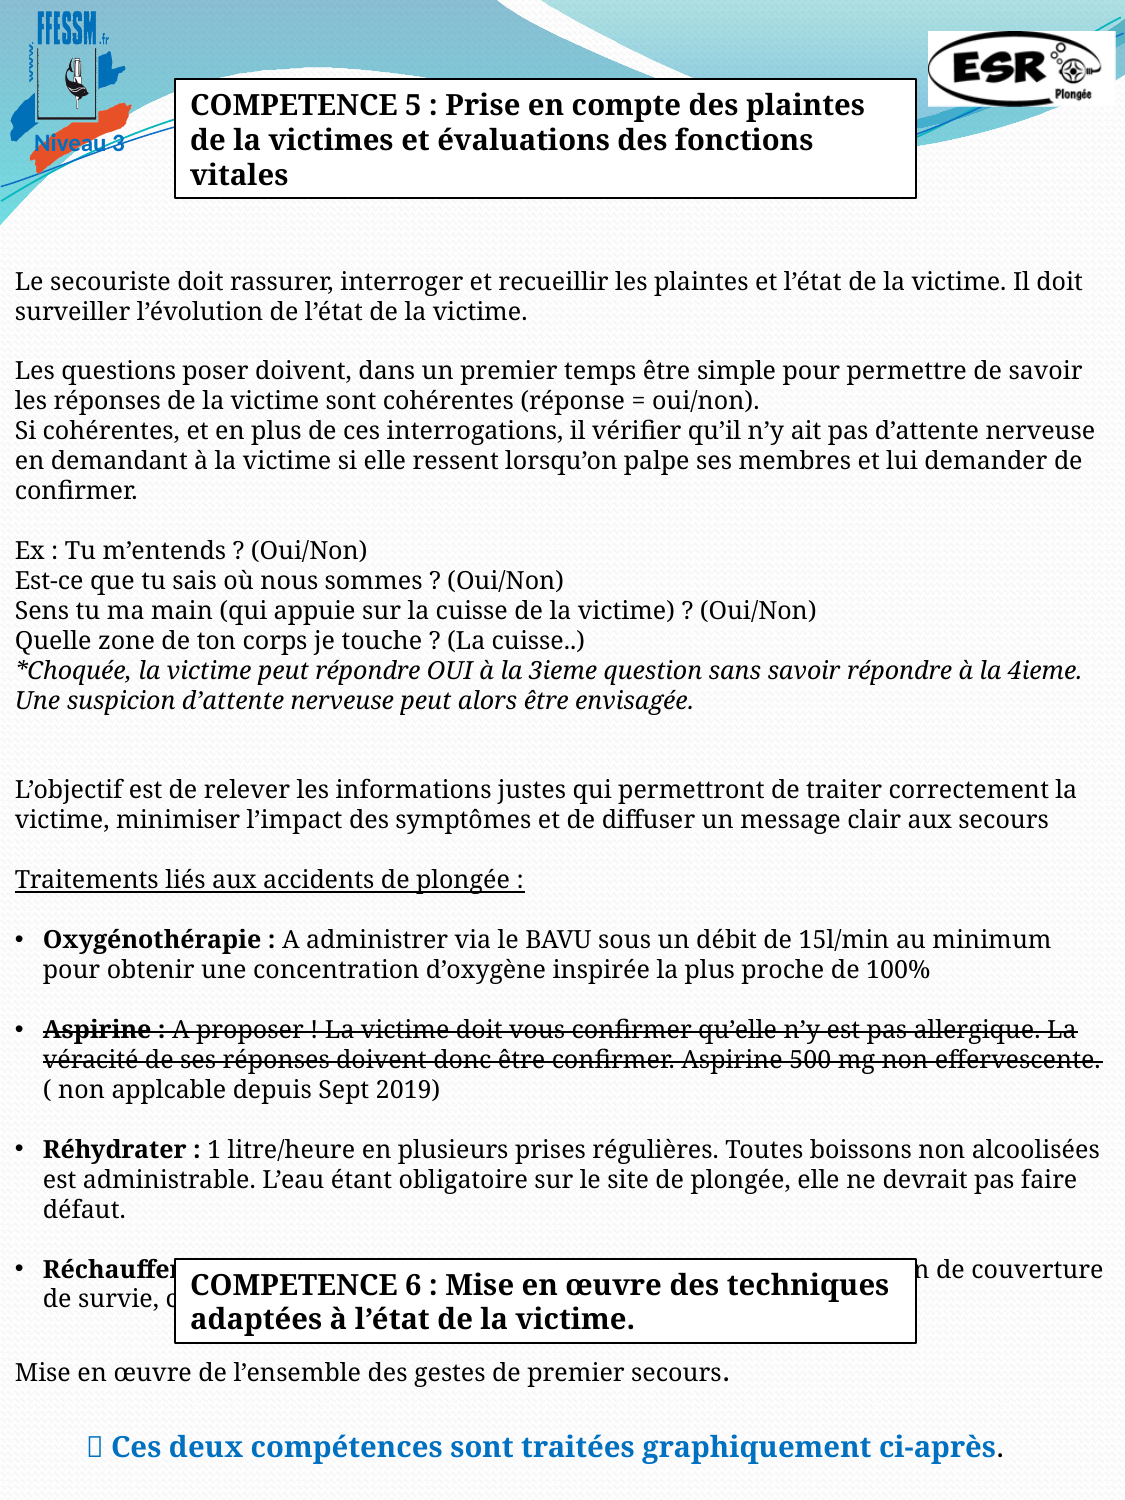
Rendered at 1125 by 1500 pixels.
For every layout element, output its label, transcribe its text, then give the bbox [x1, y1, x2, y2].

text_box Le secouriste doit rassurer, interroger et recueillir les plaintes et l’état de la victime. Il doit surveiller l’évolution de l’état de la victime. Les questions poser doivent, dans un premier temps être simple pour permettre de savoir les réponses de la victime sont cohérentes (réponse = oui/non). Si cohérentes, et en plus de ces interrogations, il vérifier qu’il n’y ait pas d’attente nerveuse en demandant à la victime si elle ressent lorsqu’on palpe ses membres et lui demander de confirmer. Ex : Tu m’entends ? (Oui/Non) Est-ce que tu sais où nous sommes ? (Oui/Non) Sens tu ma main (qui appuie sur la cuisse de la victime) ? (Oui/Non) Quelle zone de ton corps je touche ? (La cuisse..) *Choquée, la victime peut répondre OUI à la 3ieme question sans savoir répondre à la 4ieme. Une suspicion d’attente nerveuse peut alors être envisagée. L’objectif est de relever les informations justes qui permettront de traiter correctement la victime, minimiser l’impact des symptômes et de diffuser un message clair aux secours Traitements liés aux accidents de plongée : Oxygénothérapie : A administrer via le BAVU sous un débit de 15l/min au minimum pour obtenir une concentration d’oxygène inspirée la plus proche de 100% Aspirine : A proposer ! La victime doit vous confirmer qu’elle n’y est pas allergique. La véracité de ses réponses doivent donc être confirmer. Aspirine 500 mg non effervescente. ( non applcable depuis Sept 2019) Réhydrater : 1 litre/heure en plusieurs prises régulières. Toutes boissons non alcoolisées est administrable. L’eau étant obligatoire sur le site de plongée, elle ne devrait pas faire défaut. Réchauffer : Couvrir la victime pour éviter qu’elle n’ait froid. Si utilisation de couverture de survie, côté jaune côté soleil, côté argenté côté victime [0, 257, 1125, 1344]
text_box Mise en œuvre de l’ensemble des gestes de premier secours. [0, 1344, 1125, 1395]
text_box COMPETENCE 5 : Prise en compte des plaintes de la victimes et évaluations des fonctions vitales [175, 78, 916, 199]
picture [0, 0, 141, 188]
text_box COMPETENCE 6 : Mise en œuvre des techniques adaptées à l’état de la victime. [175, 1258, 916, 1344]
picture [928, 31, 1116, 107]
text_box  Ces deux compétences sont traitées graphiquement ci-après. [71, 1420, 1021, 1471]
